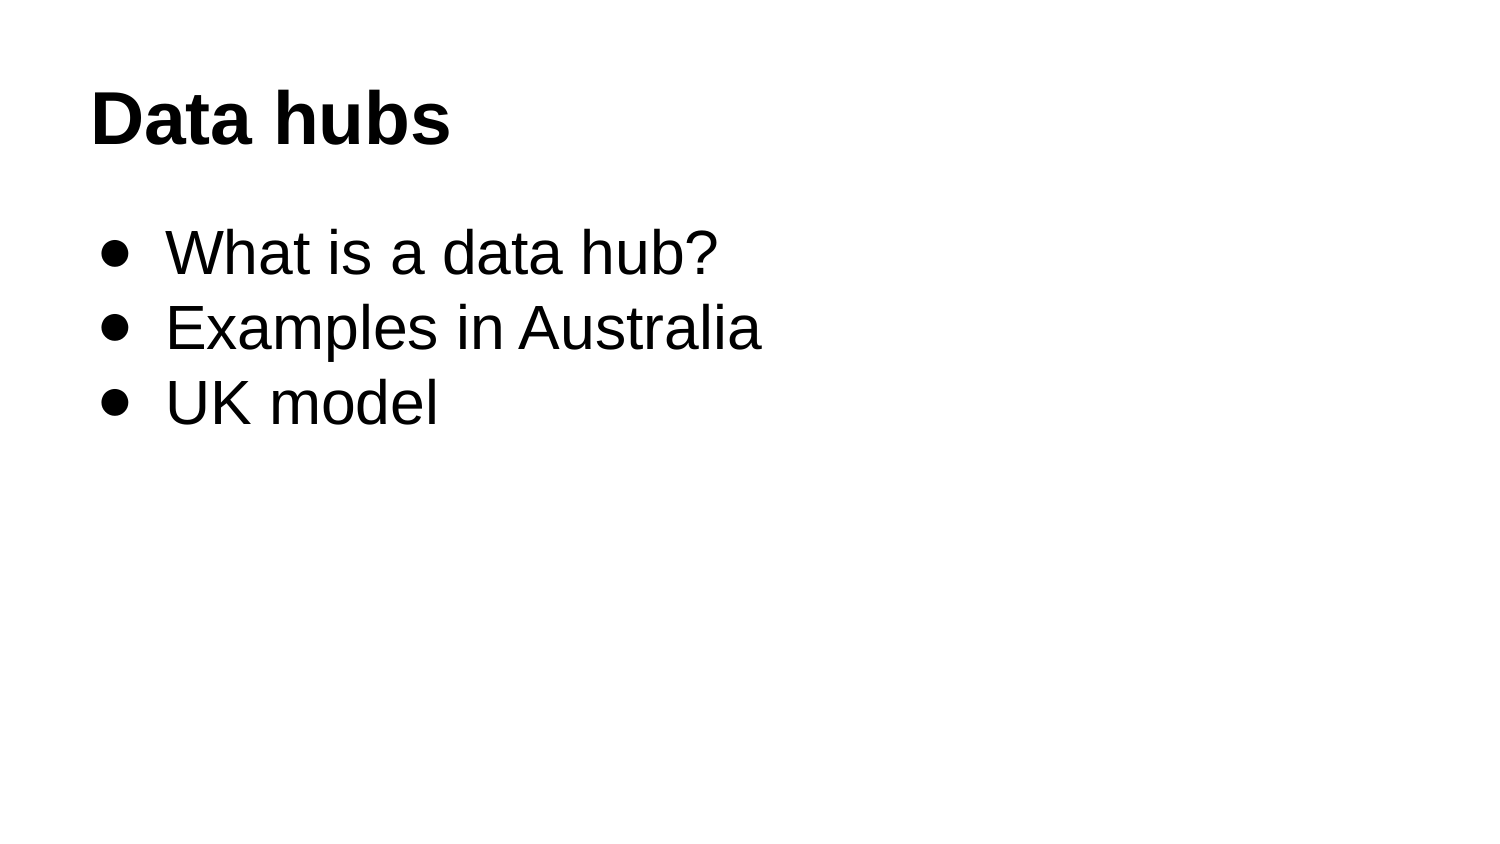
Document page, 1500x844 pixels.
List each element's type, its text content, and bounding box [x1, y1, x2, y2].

title Data hubs [75, 33, 1425, 175]
list What is a data hub? Examples in Australia UK model [75, 196, 1425, 808]
